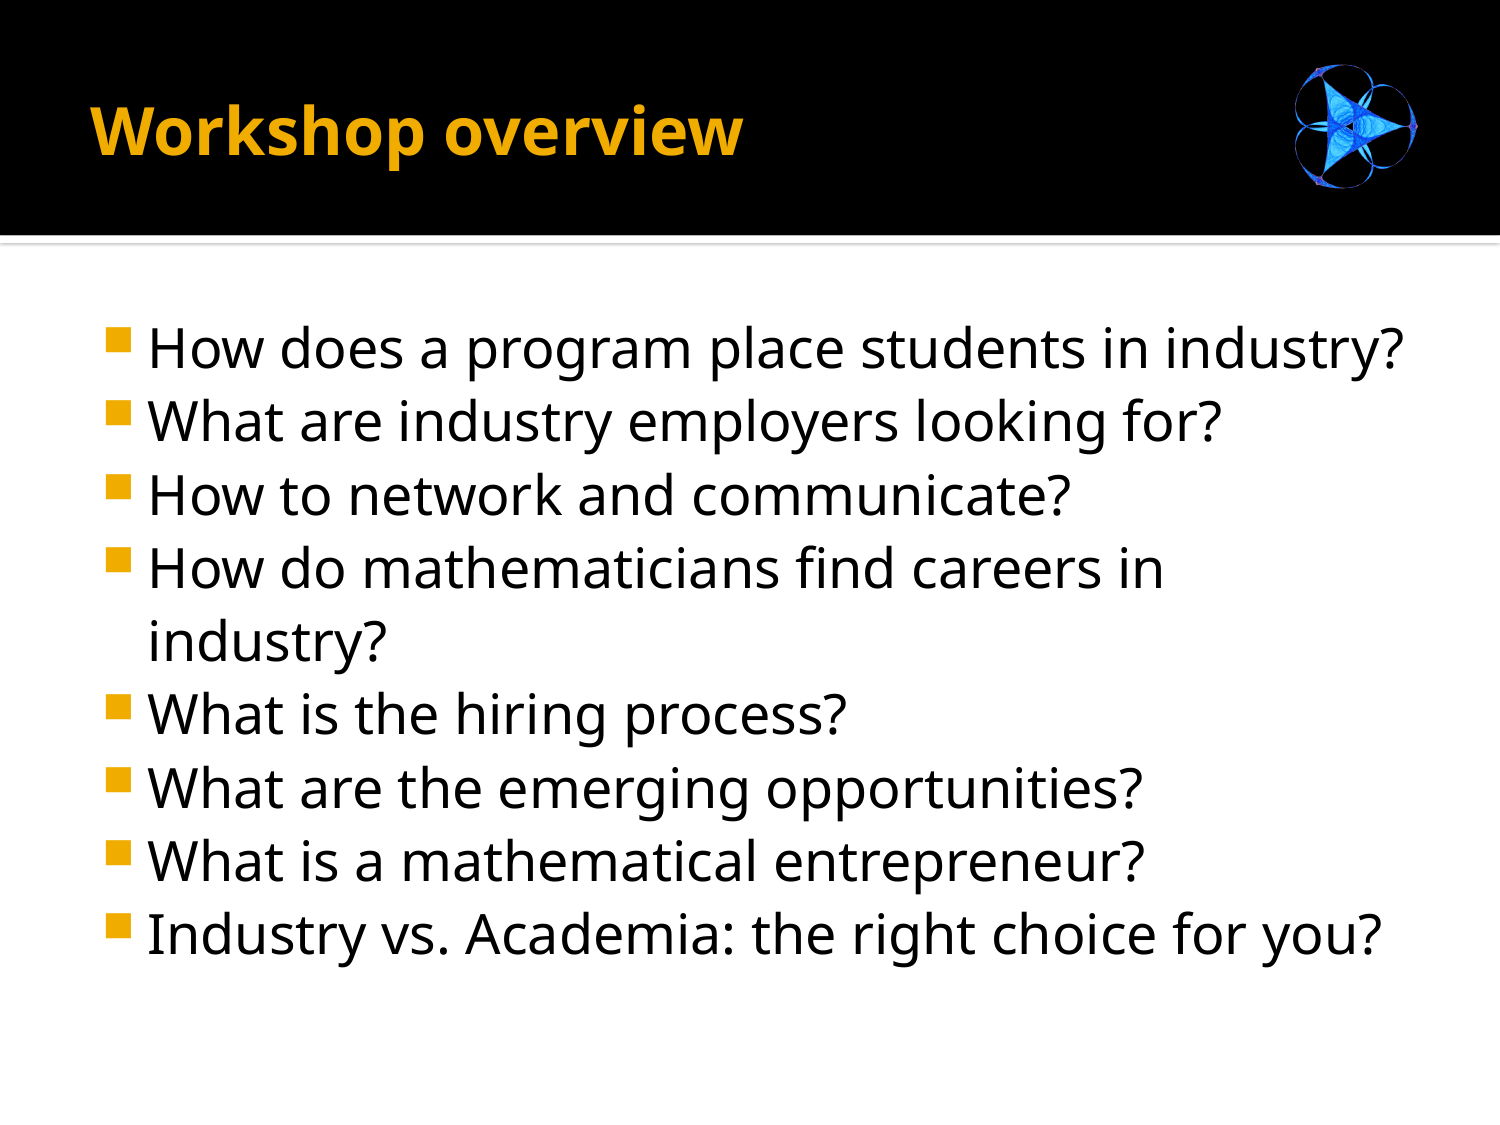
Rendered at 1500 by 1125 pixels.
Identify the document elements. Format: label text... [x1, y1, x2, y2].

title Workshop overview [75, 25, 1015, 231]
text_box Outline [74, 24, 1425, 231]
list How does a program place students in industry? What are industry employers looking for? How to network and communicate? How do mathematicians find careers in industry? What is the hiring process? What are the emerging opportunities? What is a mathematical entrepreneur? Industry vs. Academia: the right choice for you? [75, 291, 1425, 1050]
picture [1275, 51, 1425, 201]
